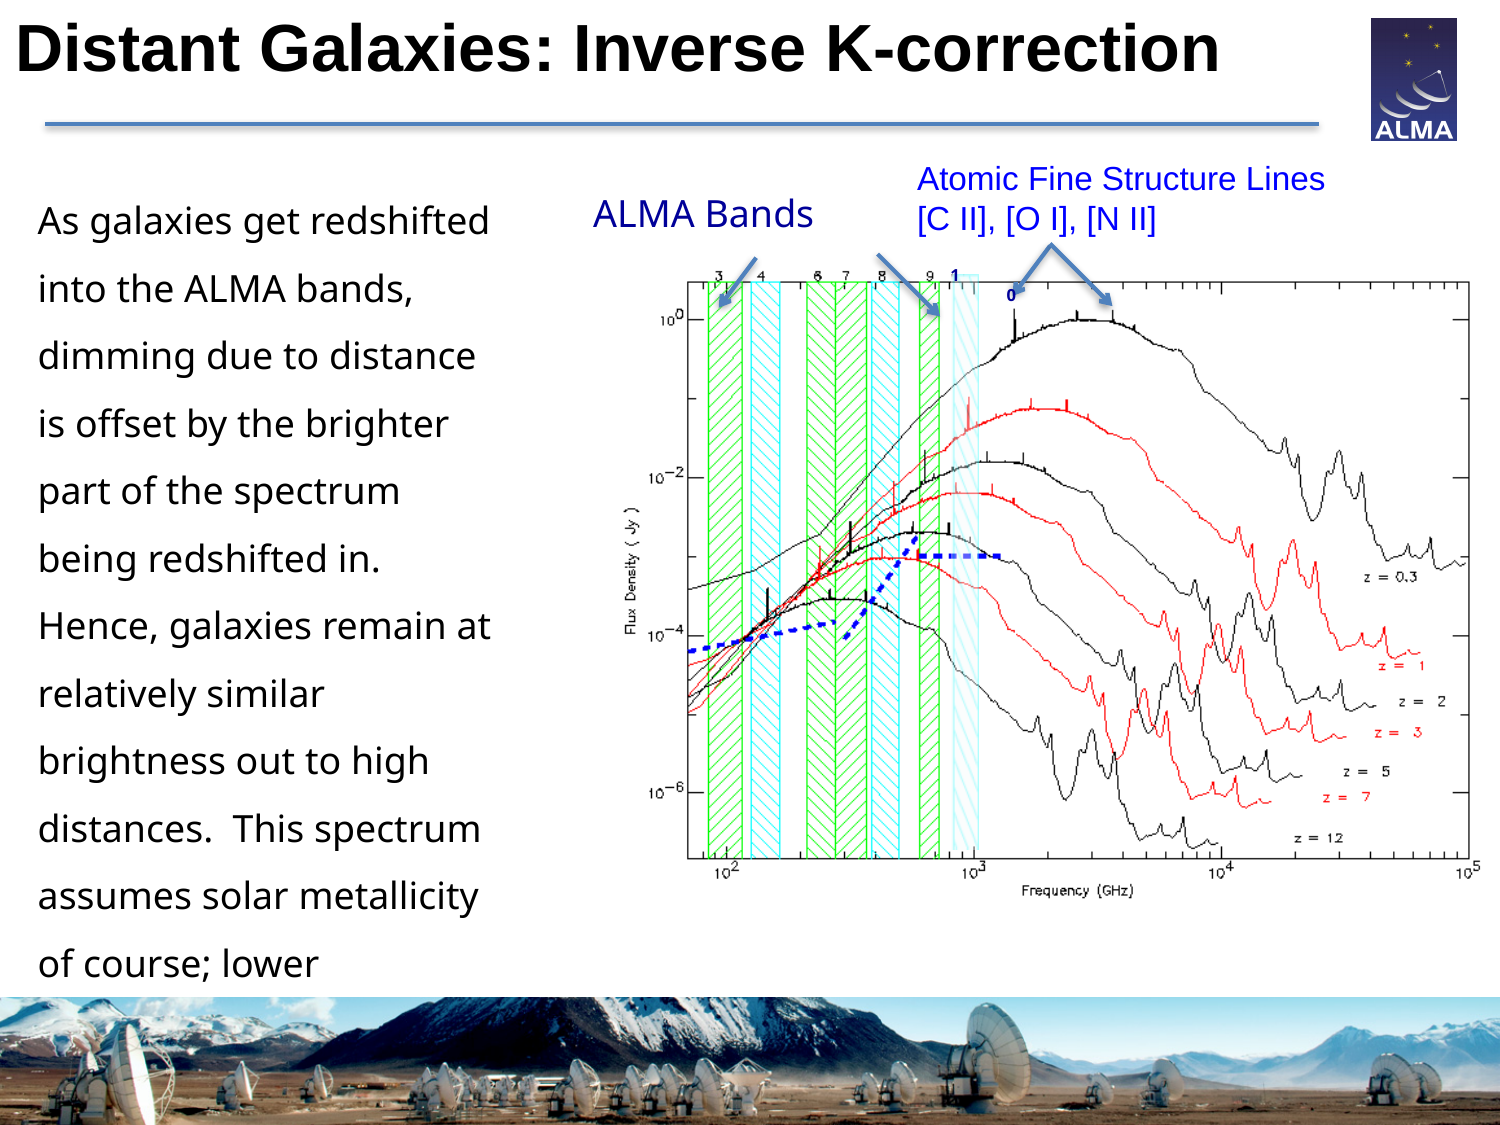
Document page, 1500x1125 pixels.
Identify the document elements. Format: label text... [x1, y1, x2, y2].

text_box Atomic Fine Structure Lines [C II], [O I], [N II] [902, 149, 1342, 185]
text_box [1049, 243, 1113, 307]
picture [1373, 18, 1457, 141]
picture [0, 996, 1500, 1125]
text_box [712, 263, 763, 302]
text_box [877, 253, 941, 317]
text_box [1005, 251, 1044, 290]
title Distant Galaxies: Inverse K-correction [0, 0, 1373, 155]
text_box As galaxies get redshifted into the ALMA bands, dimming due to distance is offset by the brighter part of the spectrum being redshifted in. Hence, galaxies remain at relatively similar brightness out to high distances. This spectrum assumes solar metallicity of course; lower metallicity galaxies may be suppressed at higher z. [22, 167, 515, 995]
picture [537, 187, 1500, 980]
